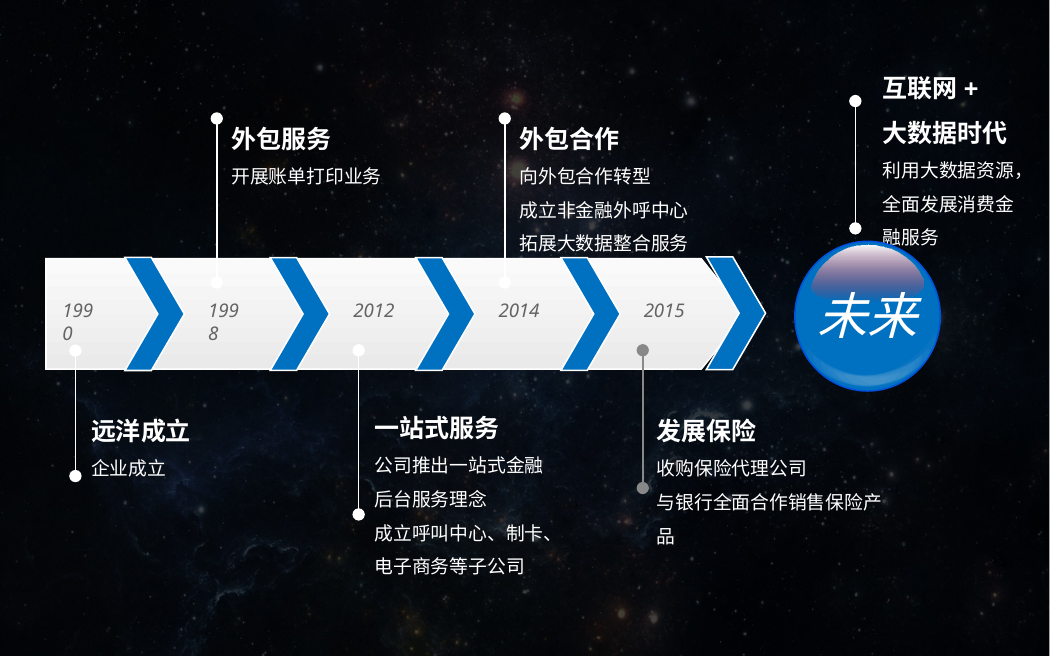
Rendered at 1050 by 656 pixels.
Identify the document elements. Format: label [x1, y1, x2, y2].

picture [0, 0, 1050, 656]
text_box [45, 49, 1030, 588]
